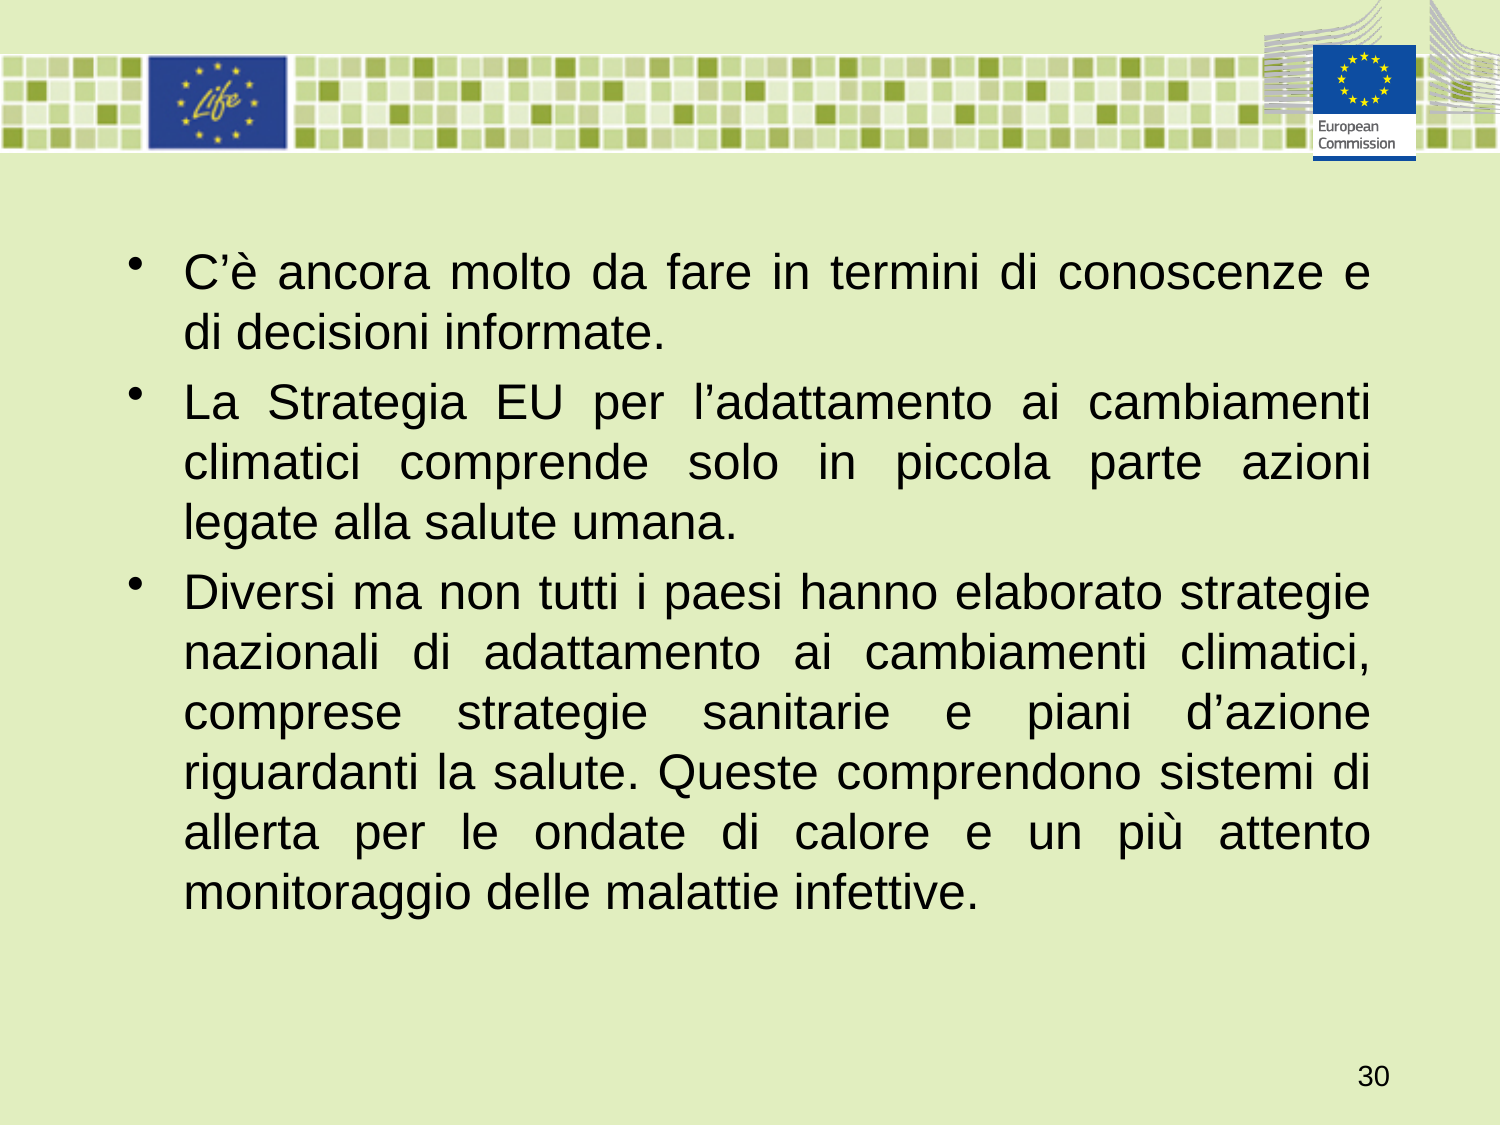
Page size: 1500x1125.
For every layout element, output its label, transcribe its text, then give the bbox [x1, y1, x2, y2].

picture [0, 0, 1500, 161]
slide_number 30 [1092, 1050, 1406, 1125]
list C’è ancora molto da fare in termini di conoscenze e di decisioni informate. La Strategia EU per l’adattamento ai cambiamenti climatici comprende solo in piccola parte azioni legate alla salute umana. Diversi ma non tutti i paesi hanno elaborato strategie nazionali di adattamento ai cambiamenti climatici, comprese strategie sanitarie e piani d’azione riguardanti la salute. Queste comprendono sistemi di allerta per le ondate di calore e un più attento monitoraggio delle malattie infettive. [112, 231, 1388, 976]
